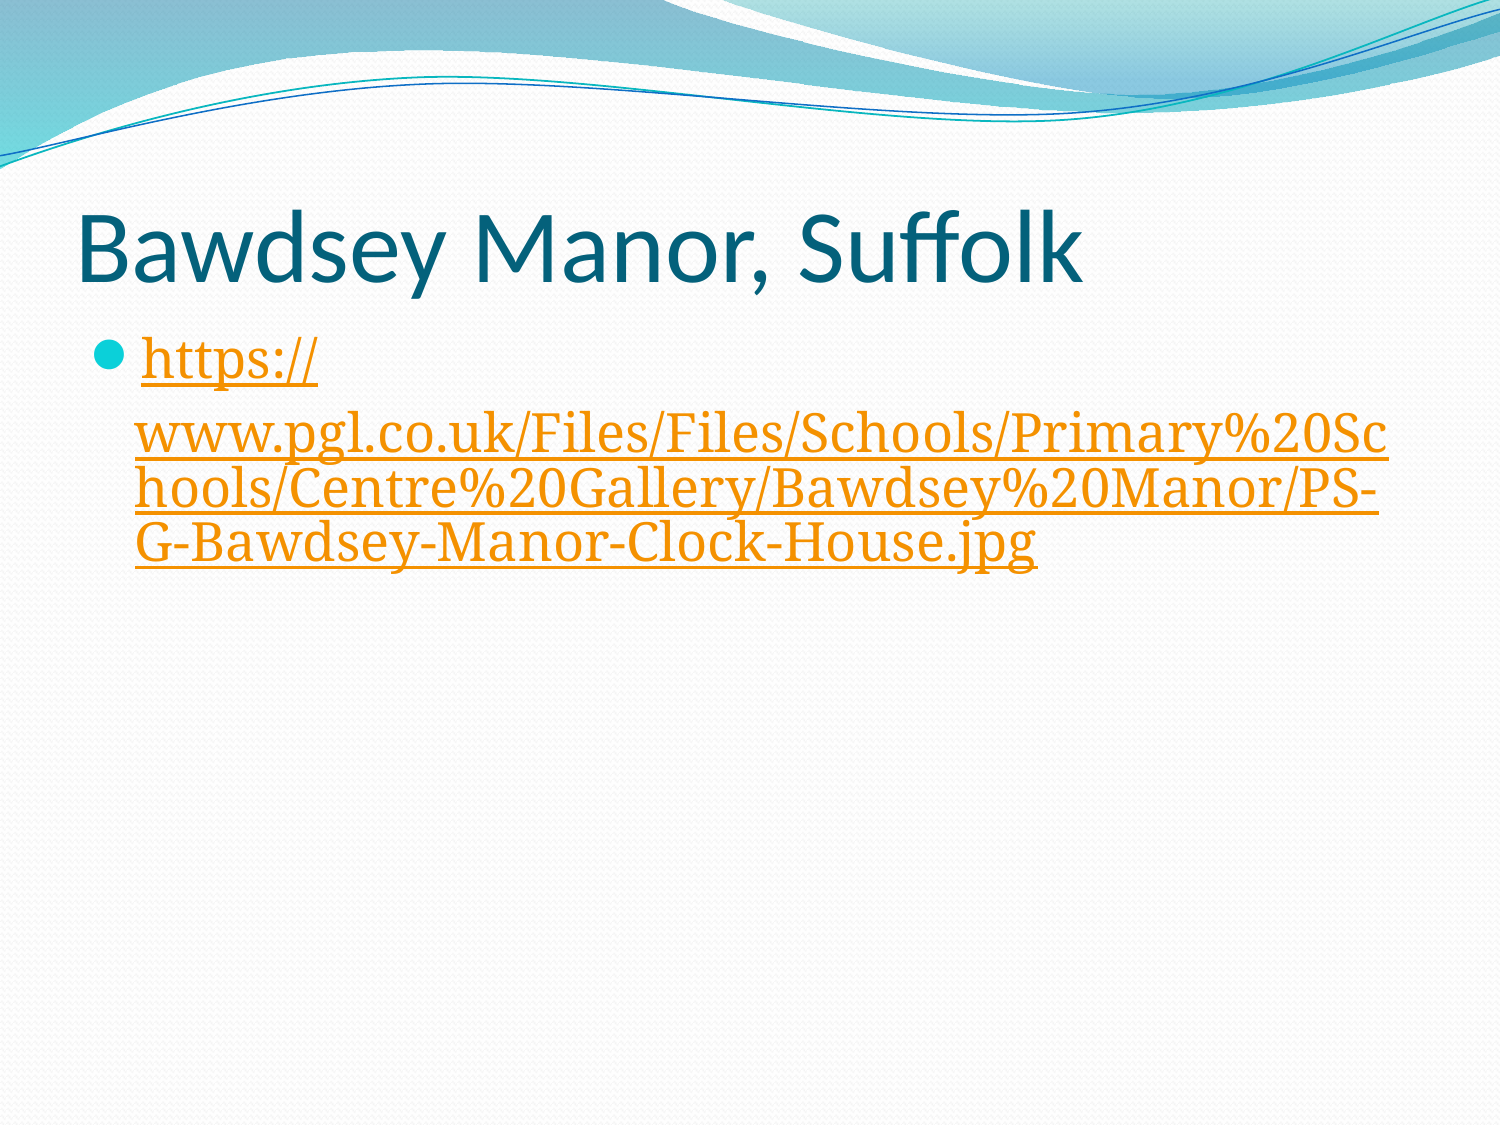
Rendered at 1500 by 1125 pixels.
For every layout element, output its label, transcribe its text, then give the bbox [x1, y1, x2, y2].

list https://www.pgl.co.uk/Files/Files/Schools/Primary%20Schools/Centre%20Gallery/Bawdsey%20Manor/PS-G-Bawdsey-Manor-Clock-House.jpg [75, 317, 1425, 1038]
title Bawdsey Manor, Suffolk [75, 115, 1425, 303]
